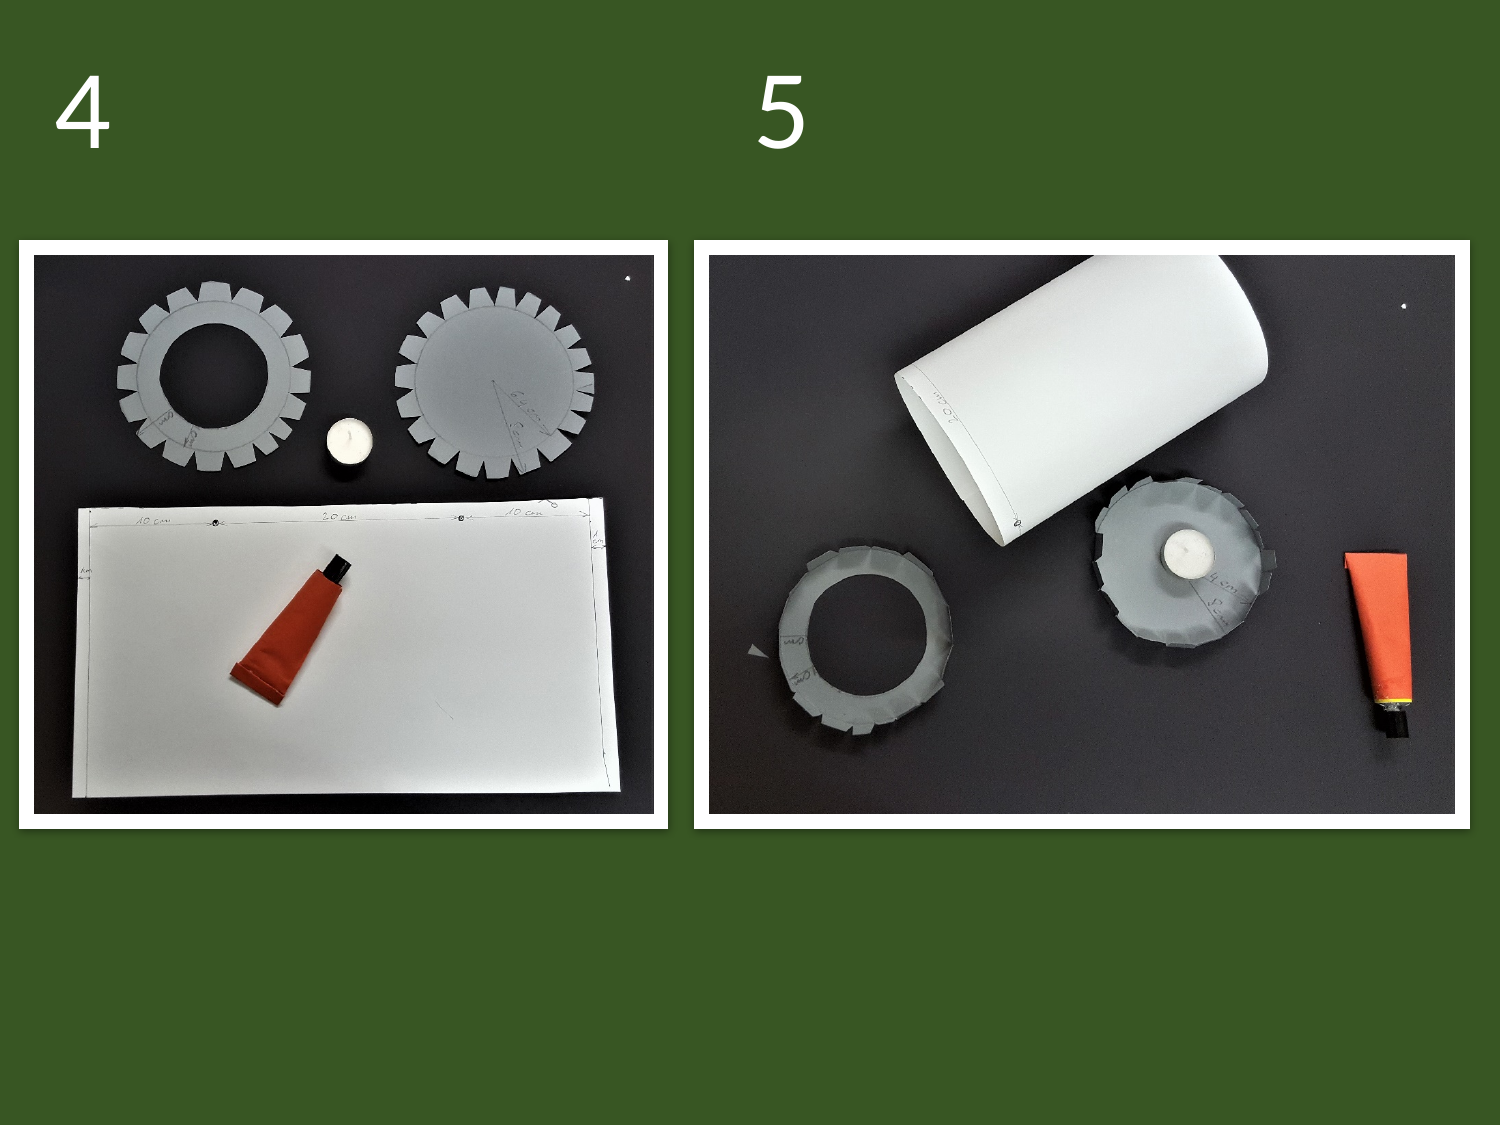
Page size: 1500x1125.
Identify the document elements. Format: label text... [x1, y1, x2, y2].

text_box 5 [738, 28, 826, 179]
picture [708, 254, 1455, 815]
picture [33, 254, 654, 815]
text_box 4 [40, 28, 127, 179]
